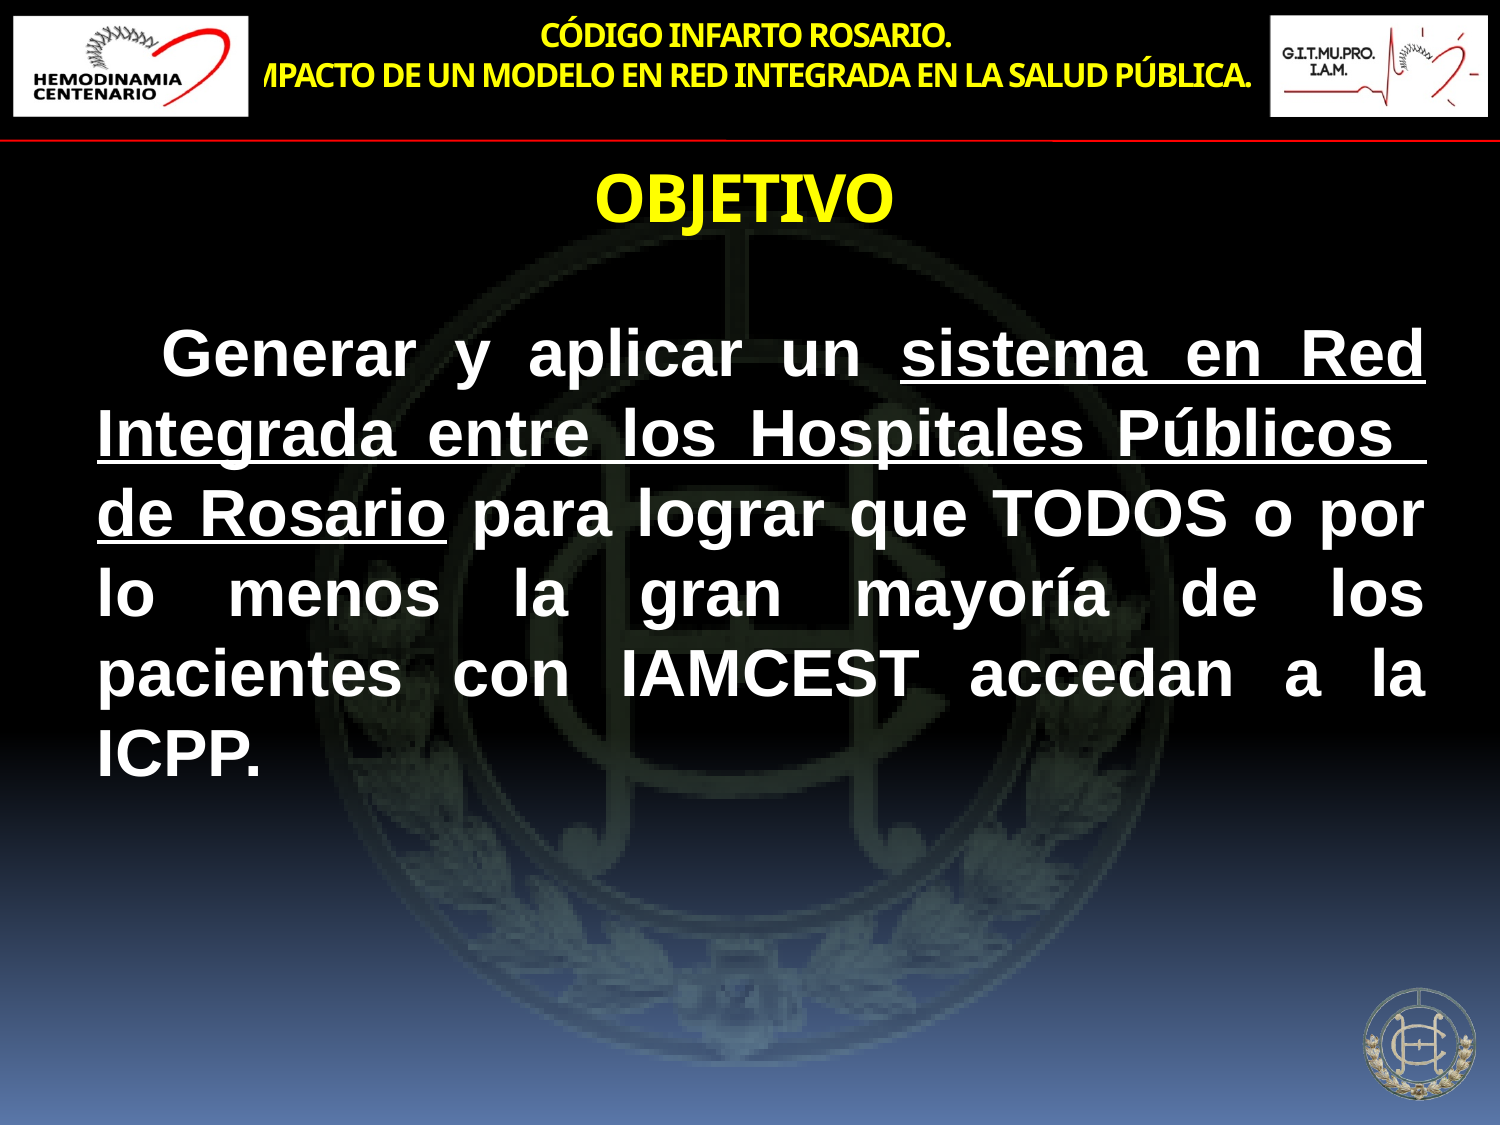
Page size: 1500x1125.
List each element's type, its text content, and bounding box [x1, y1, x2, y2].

text_box CÓDIGO INFARTO ROSARIO. IMPACTO DE UN MODELO EN RED INTEGRADA EN LA SALUD PÚBLICA. [264, 7, 1500, 131]
picture [1268, 14, 1489, 118]
text_box Generar y aplicar un sistema en Red Integrada entre los Hospitales Públicos de Rosario para lograr que TODOS o por lo menos la gran mayoría de los pacientes con IAMCEST accedan a la ICPP. [35, 302, 1442, 957]
picture [1362, 987, 1477, 1101]
text_box CÓDIGO INFARTO ROSARIO. IMPACTO DE UN MODELO EN RED INTEGRADA EN LA SALUD PÚBLICA. [0, 152, 1500, 195]
picture [10, 14, 250, 118]
text_box OBJETIVO [70, 195, 1421, 256]
